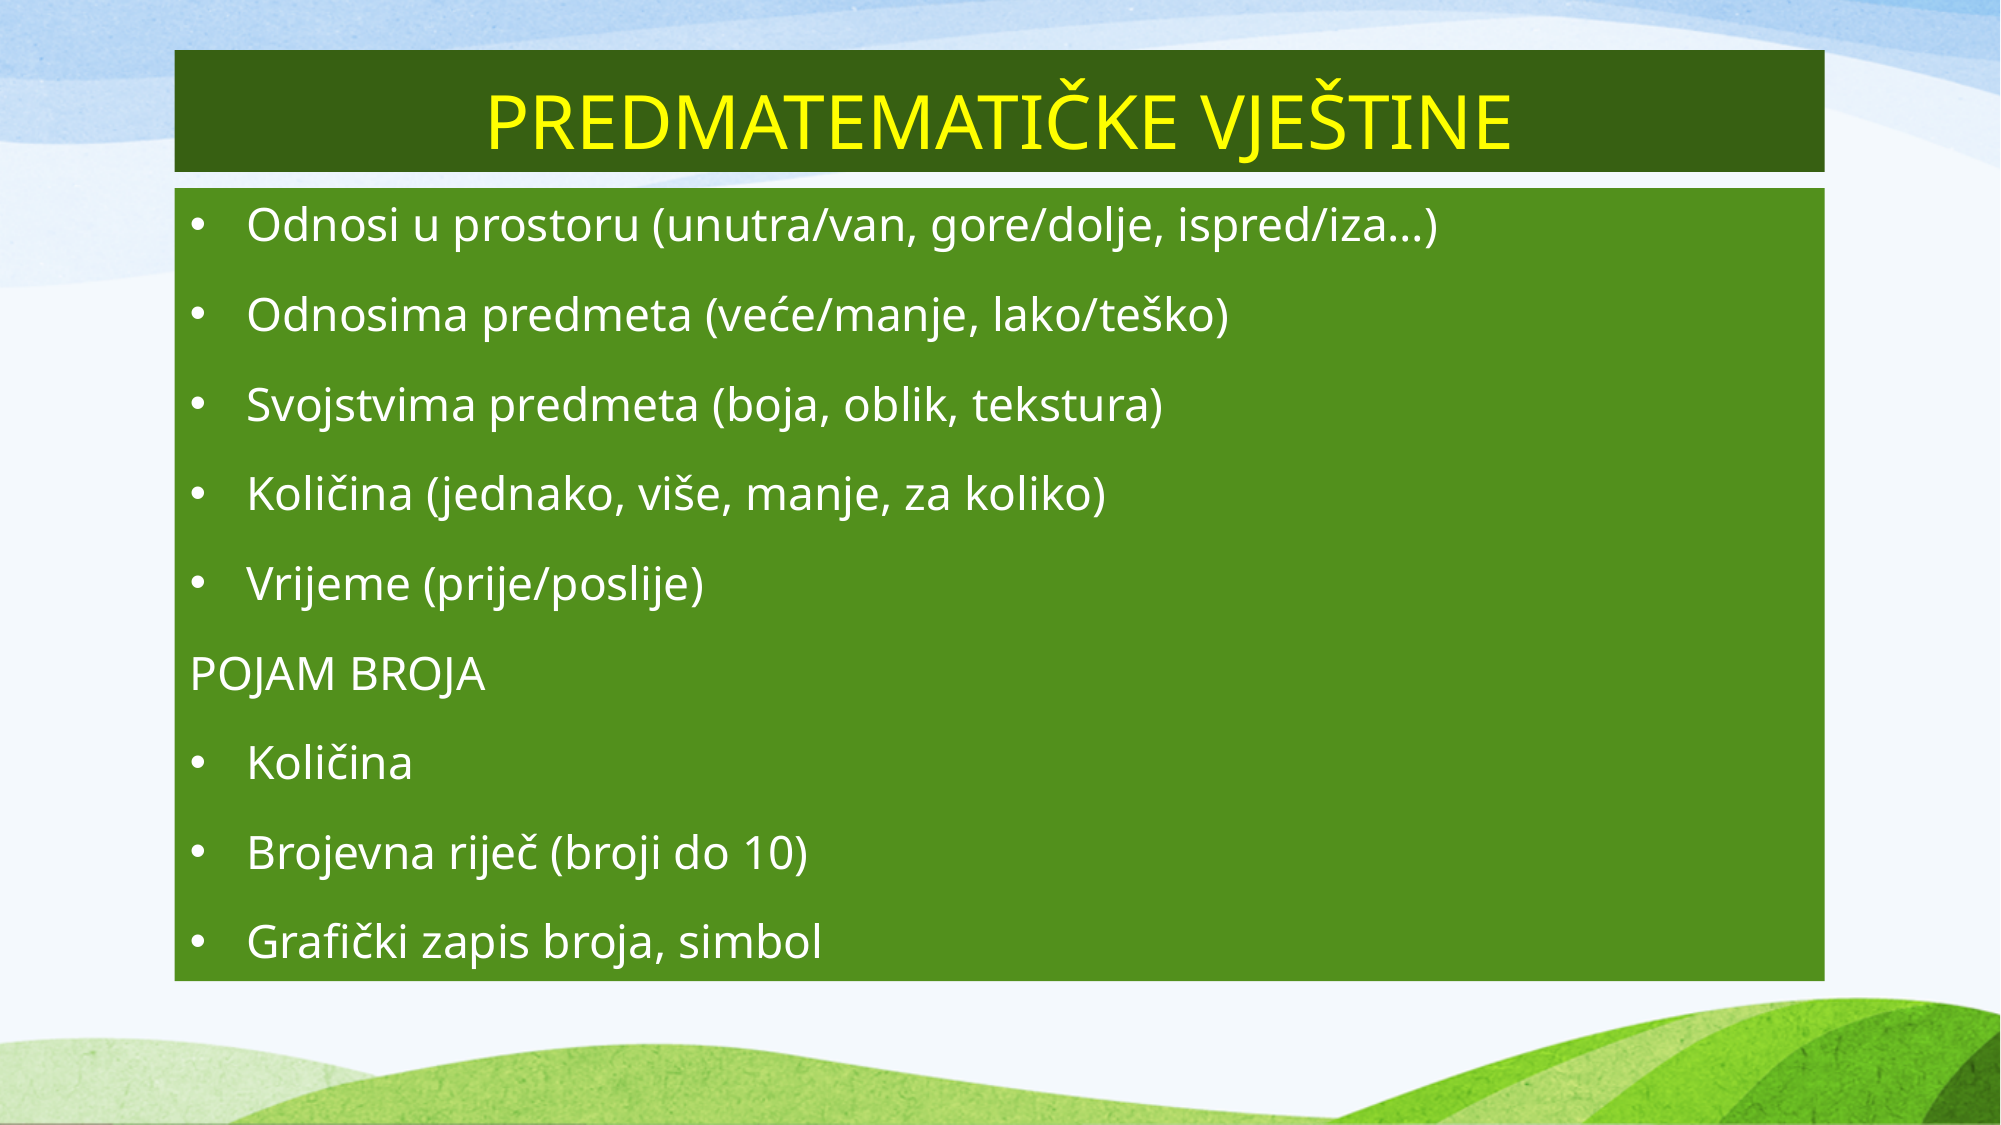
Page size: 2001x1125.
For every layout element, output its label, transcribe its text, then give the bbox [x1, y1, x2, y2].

title PREDMATEMATIČKE VJEŠTINE [174, 50, 1825, 172]
list Odnosi u prostoru (unutra/van, gore/dolje, ispred/iza…) Odnosima predmeta (veće/manje, lako/teško) Svojstvima predmeta (boja, oblik, tekstura) Količina (jednako, više, manje, za koliko) Vrijeme (prije/poslije) POJAM BROJA Količina Brojevna riječ (broji do 10) Grafički zapis broja, simbol [174, 188, 1825, 982]
picture [0, 0, 2001, 1125]
